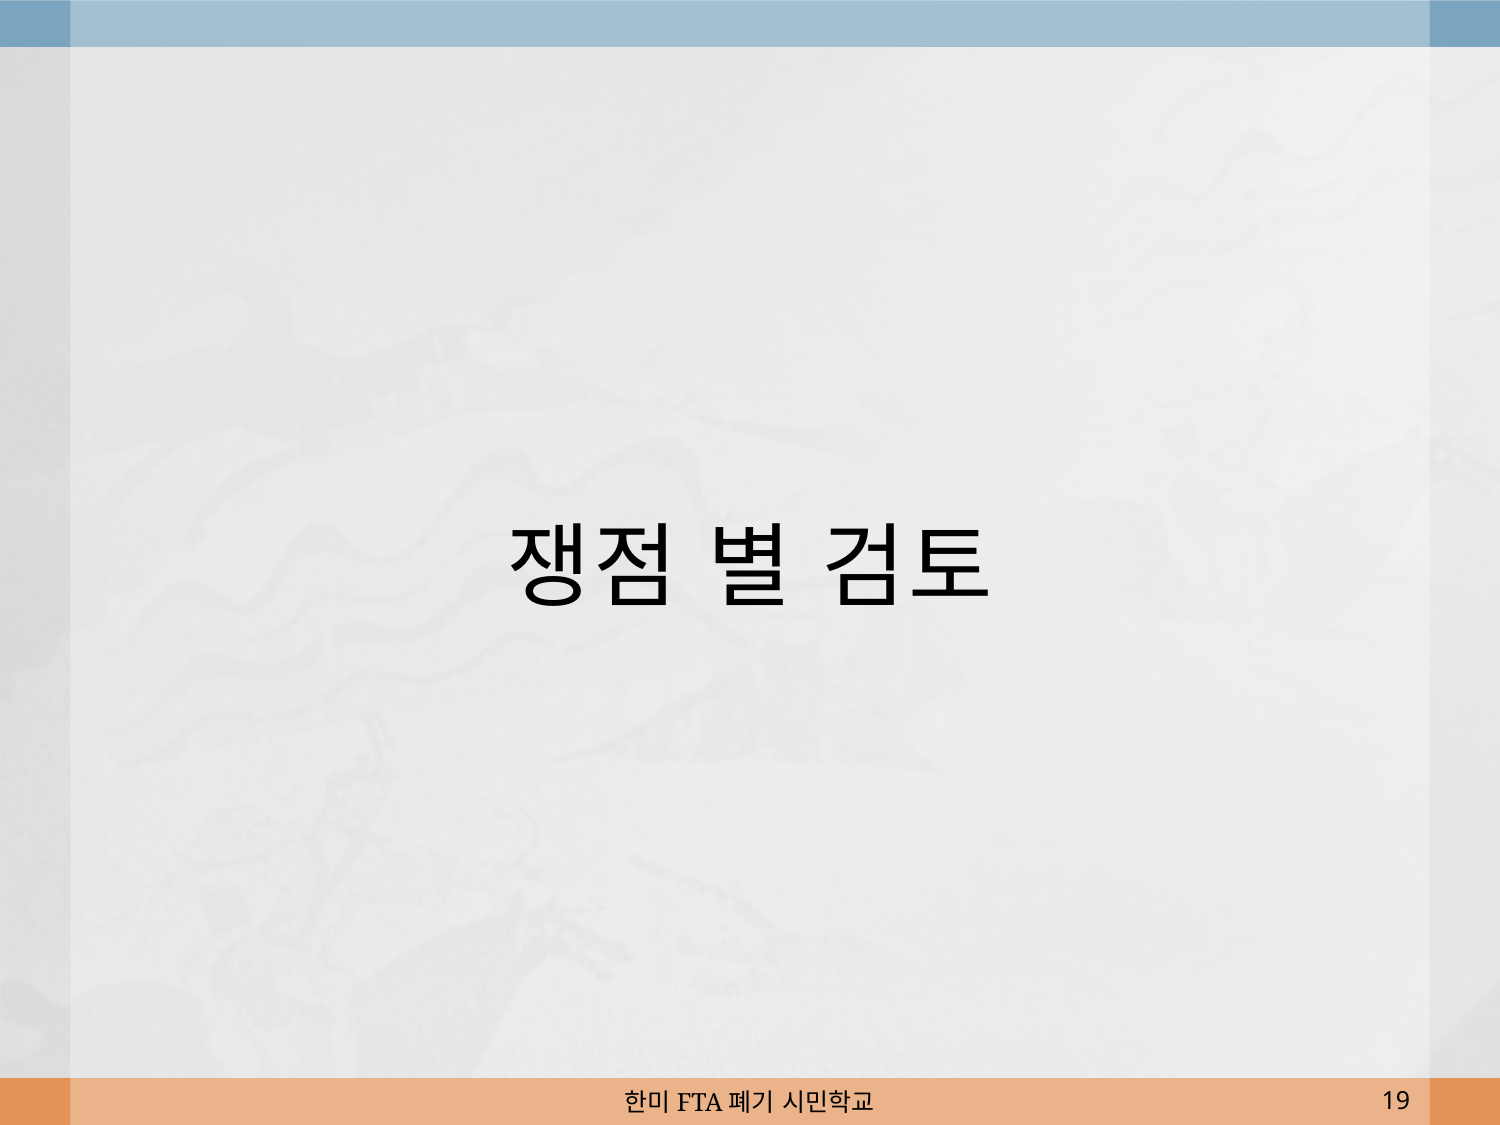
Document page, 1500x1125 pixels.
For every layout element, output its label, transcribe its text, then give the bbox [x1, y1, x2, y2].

footer 한미FTA폐기 시민학교 [512, 1078, 988, 1125]
title 쟁점 별 검토 [0, 42, 1500, 1083]
slide_number 19 [1074, 1078, 1425, 1125]
